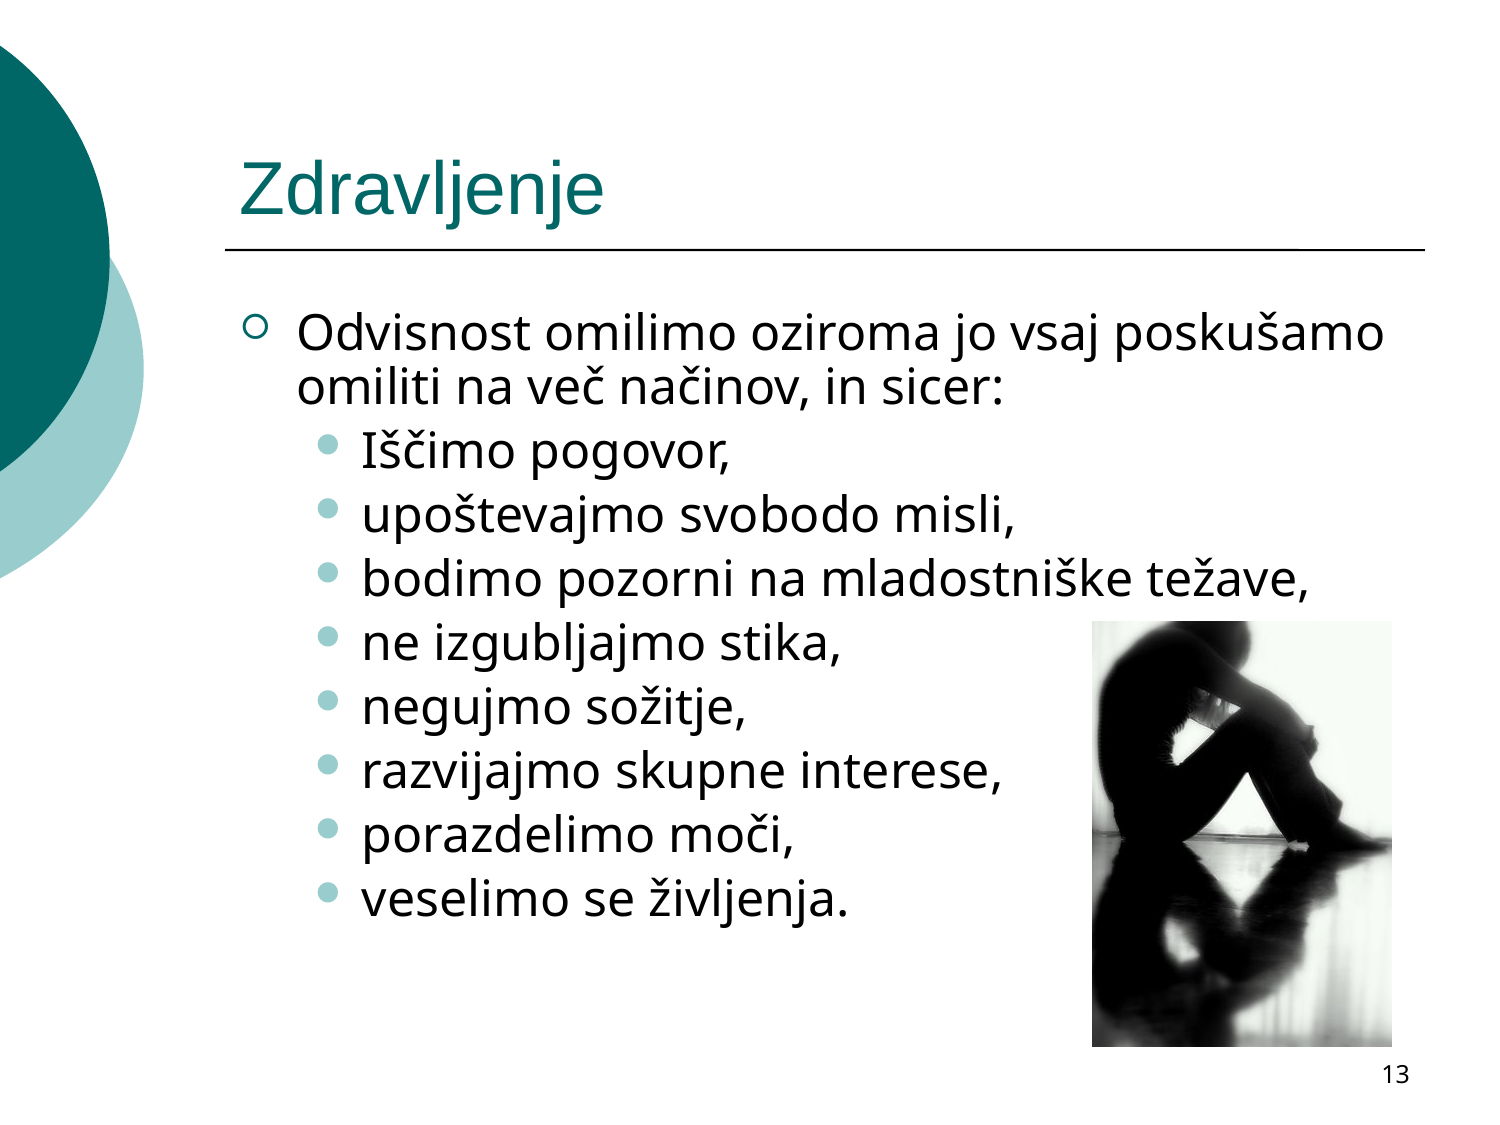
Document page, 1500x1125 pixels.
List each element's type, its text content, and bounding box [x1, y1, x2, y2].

list Odvisnost omilimo oziroma jo vsaj poskušamo omiliti na več načinov, in sicer: Iščimo pogovor, upoštevajmo svobodo misli, bodimo pozorni na mladostniške težave, ne izgubljajmo stika, negujmo sožitje, razvijajmo skupne interese, porazdelimo moči, veselimo se življenja. [224, 299, 1425, 975]
picture [1092, 621, 1392, 1047]
slide_number 13 [1074, 1024, 1426, 1101]
title Zdravljenje [224, 49, 1425, 237]
